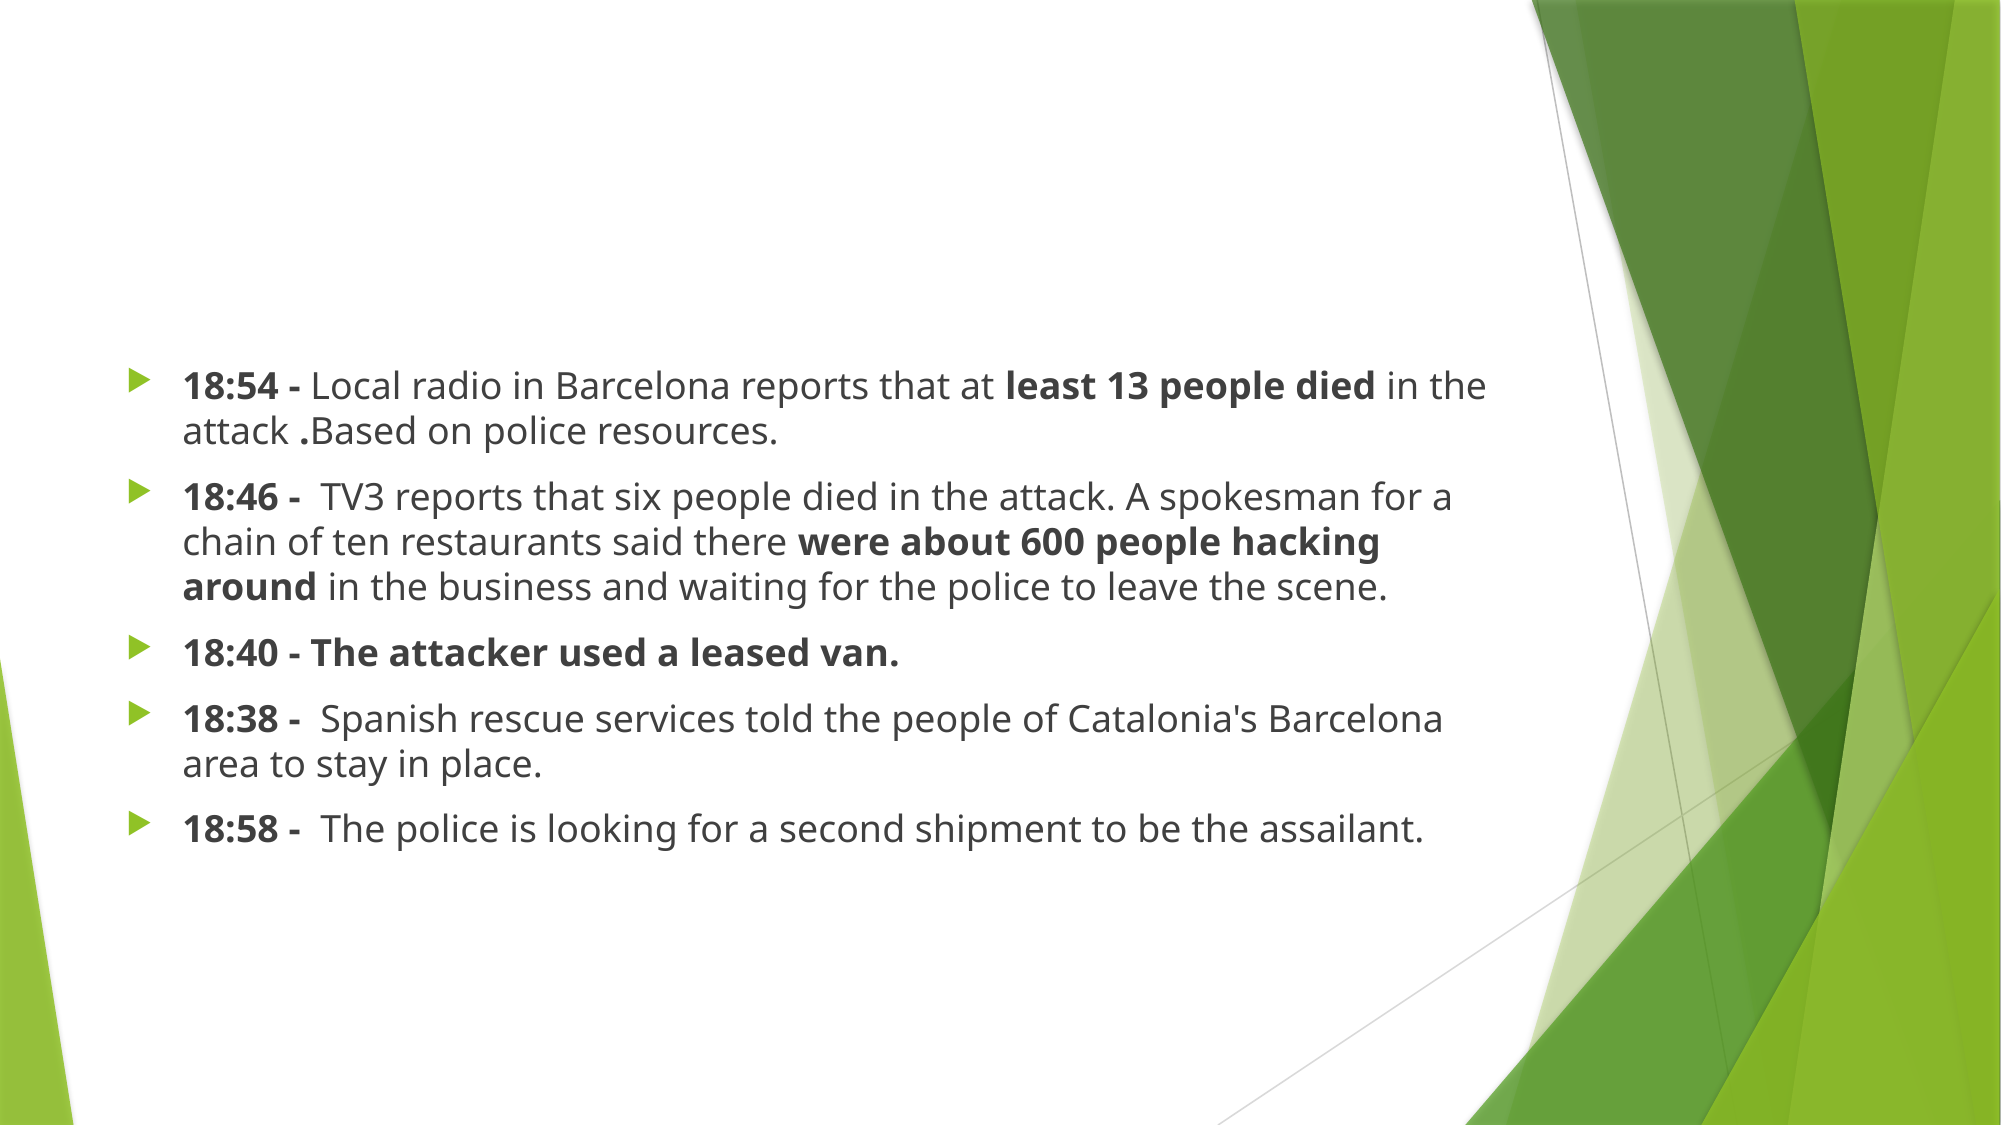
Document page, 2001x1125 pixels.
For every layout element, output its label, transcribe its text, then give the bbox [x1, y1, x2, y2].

list 18:54 - Local radio in Barcelona reports that at least 13 people died in the attack .Based on police resources. 18:46 - TV3 reports that six people died in the attack. A spokesman for a chain of ten restaurants said there were about 600 people hacking around in the business and waiting for the police to leave the scene. 18:40 - The attacker used a leased van. 18:38 - Spanish rescue services told the people of Catalonia's Barcelona area to stay in place. 18:58 - The police is looking for a second shipment to be the assailant. [111, 354, 1522, 992]
